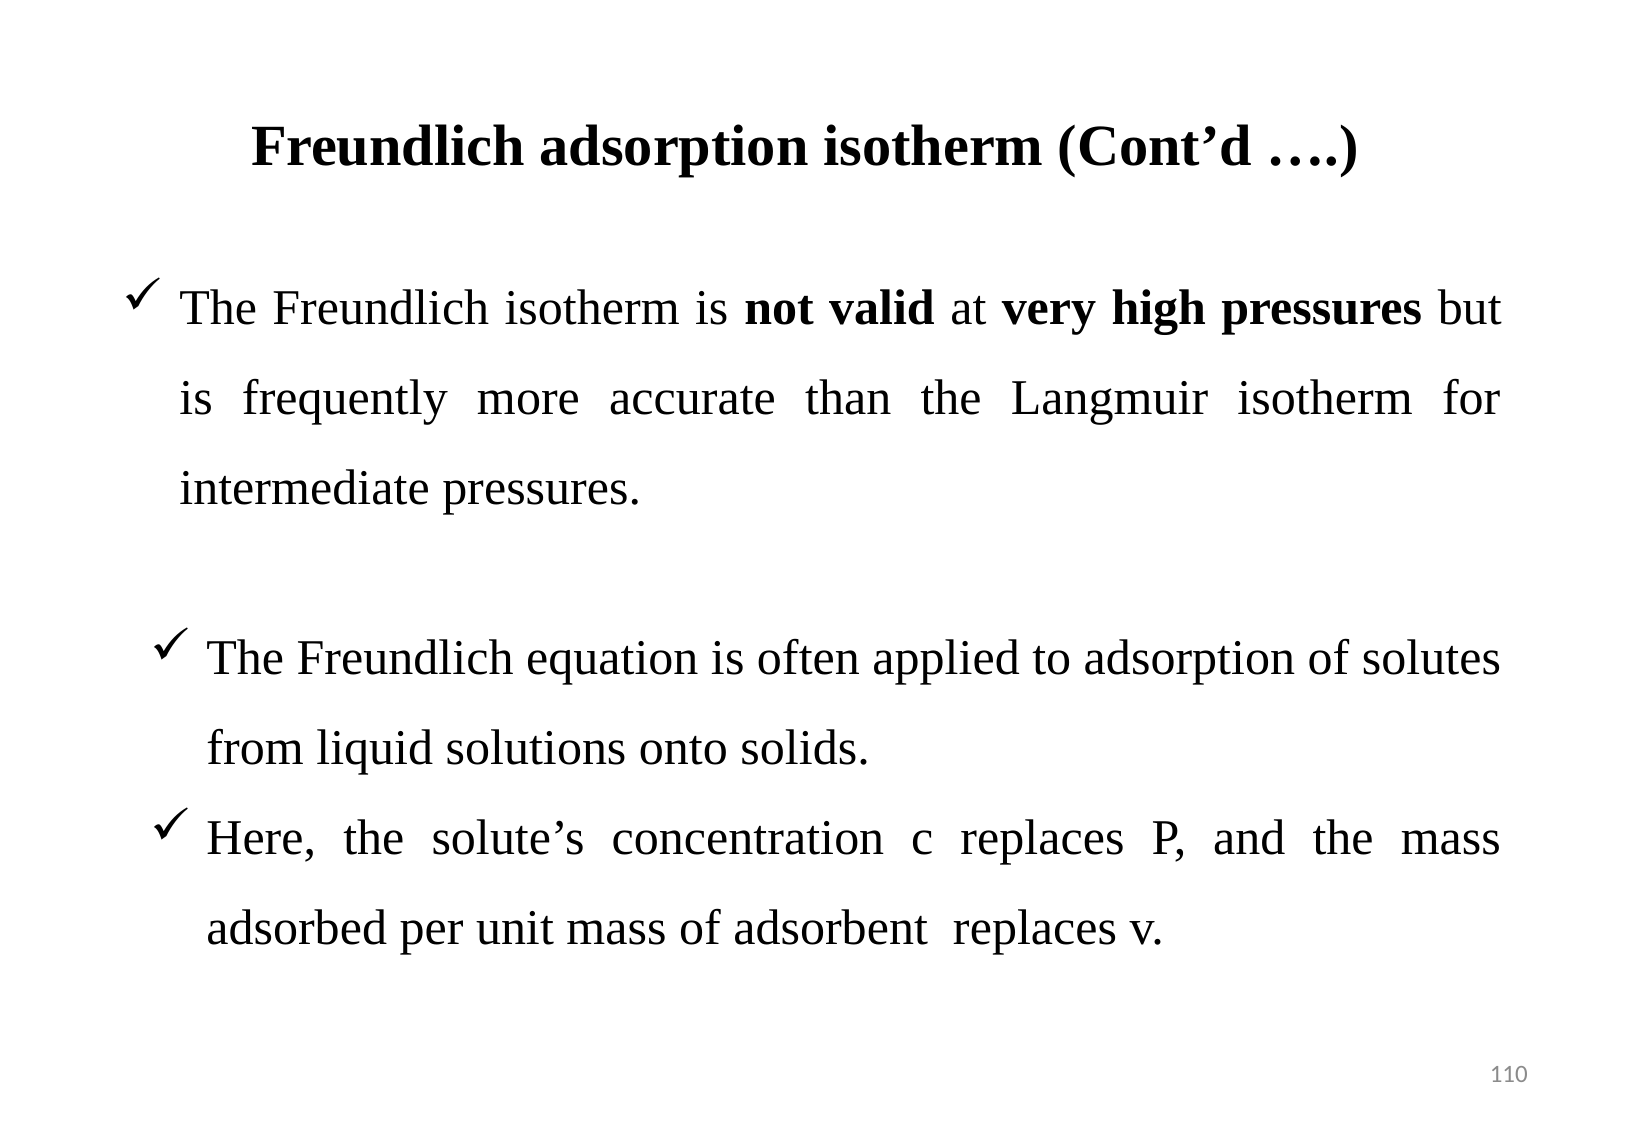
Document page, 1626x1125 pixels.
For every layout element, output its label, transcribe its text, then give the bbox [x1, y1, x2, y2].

text_box Freundlich adsorption isotherm (Cont’d ….) [236, 99, 1376, 185]
text_box The Freundlich isotherm is not valid at very high pressures but is frequently more accurate than the Langmuir isotherm for intermediate pressures. [108, 237, 1517, 523]
text_box The Freundlich equation is often applied to adsorption of solutes from liquid solutions onto solids. Here, the solute’s concentration c replaces P, and the mass adsorbed per unit mass of adsorbent replaces v. [135, 587, 1517, 963]
slide_number 110 [1164, 1042, 1544, 1103]
